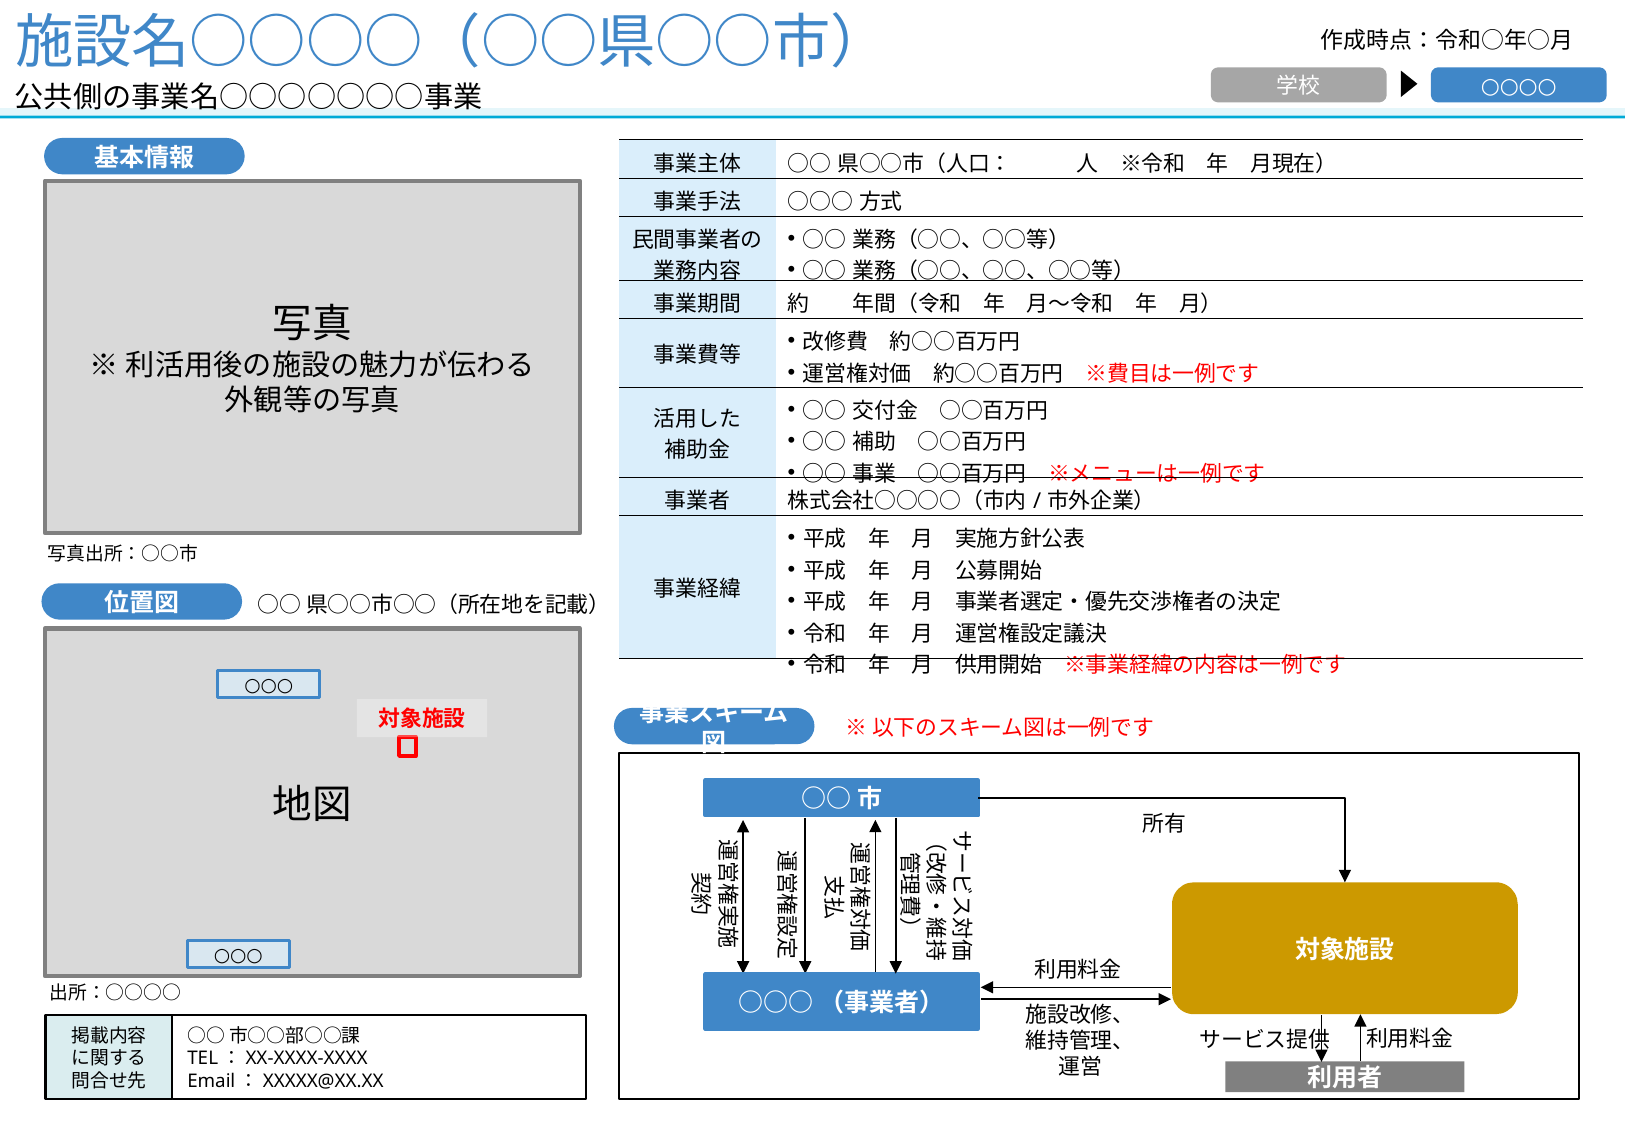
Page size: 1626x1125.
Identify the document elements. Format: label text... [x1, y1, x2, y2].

text_box 写真出所：○○市 [41, 535, 243, 570]
text_box [617, 751, 1581, 1101]
text_box 基本情報 [44, 137, 245, 175]
text_box ○○県○○市○○（所在地を記載） [242, 591, 580, 616]
text_box 学校 [1210, 67, 1387, 103]
table_cell 株式会社○○○○（市内/市外企業） [776, 478, 1583, 515]
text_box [187, 670, 488, 969]
table_cell 約 年間（令和 年 月～令和 年 月） [776, 281, 1583, 318]
text_box [1398, 68, 1420, 99]
table_cell 活用した 補助金 [619, 388, 776, 477]
text_box 写真 ※利活用後の施設の魅力が伝わる 外観等の写真 [43, 179, 582, 535]
table_cell ○○業務（○○、○○等） ○○業務（○○、○○、○○等） [776, 217, 1583, 280]
table_cell 平成 年 月 実施方針公表 平成 年 月 公募開始 平成 年 月 事業者選定・優先交渉権者の決定 令和 年 月 運営権設定議決 令和 年 月 供用開始 ※事業経緯の内容は一例です [776, 516, 1583, 658]
text_box ○○○○ [1430, 67, 1607, 103]
table_cell ○○○方式 [776, 179, 1583, 216]
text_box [704, 780, 1526, 1093]
table_cell 事業者 [619, 478, 776, 515]
table_cell 事業手法 [619, 179, 776, 216]
table_header 事業主体 [619, 140, 776, 178]
table_cell 改修費 約○○百万円 運営権対価 約○○百万円 ※費目は一例です [776, 319, 1583, 387]
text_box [45, 1014, 587, 1100]
table_cell ○○交付金 ○○百万円 ○○補助 ○○百万円 ○○事業 ○○百万円 ※メニューは一例です [776, 388, 1583, 477]
text_box ※以下のスキーム図は一例です [830, 714, 1168, 739]
table_cell 事業経緯 [619, 516, 776, 658]
table_cell 事業費等 [619, 319, 776, 387]
text_box 出所：○○○○ [43, 974, 308, 1009]
text_box 位置図 [41, 583, 242, 620]
text_box 公共側の事業名○○○○○○○事業 [0, 70, 926, 121]
text_box 事業スキーム図 [613, 707, 815, 745]
table_cell 事業期間 [619, 281, 776, 318]
title 施設名○○○○（○○県○○市） [0, 0, 1376, 79]
text_box 地図 [43, 626, 582, 978]
table_header ○○県○○市（人口： 人 ※令和 年 月現在） [776, 140, 1583, 178]
text_box 作成時点：令和○年○月 [1306, 18, 1625, 61]
table_cell 民間事業者の 業務内容 [619, 217, 776, 280]
